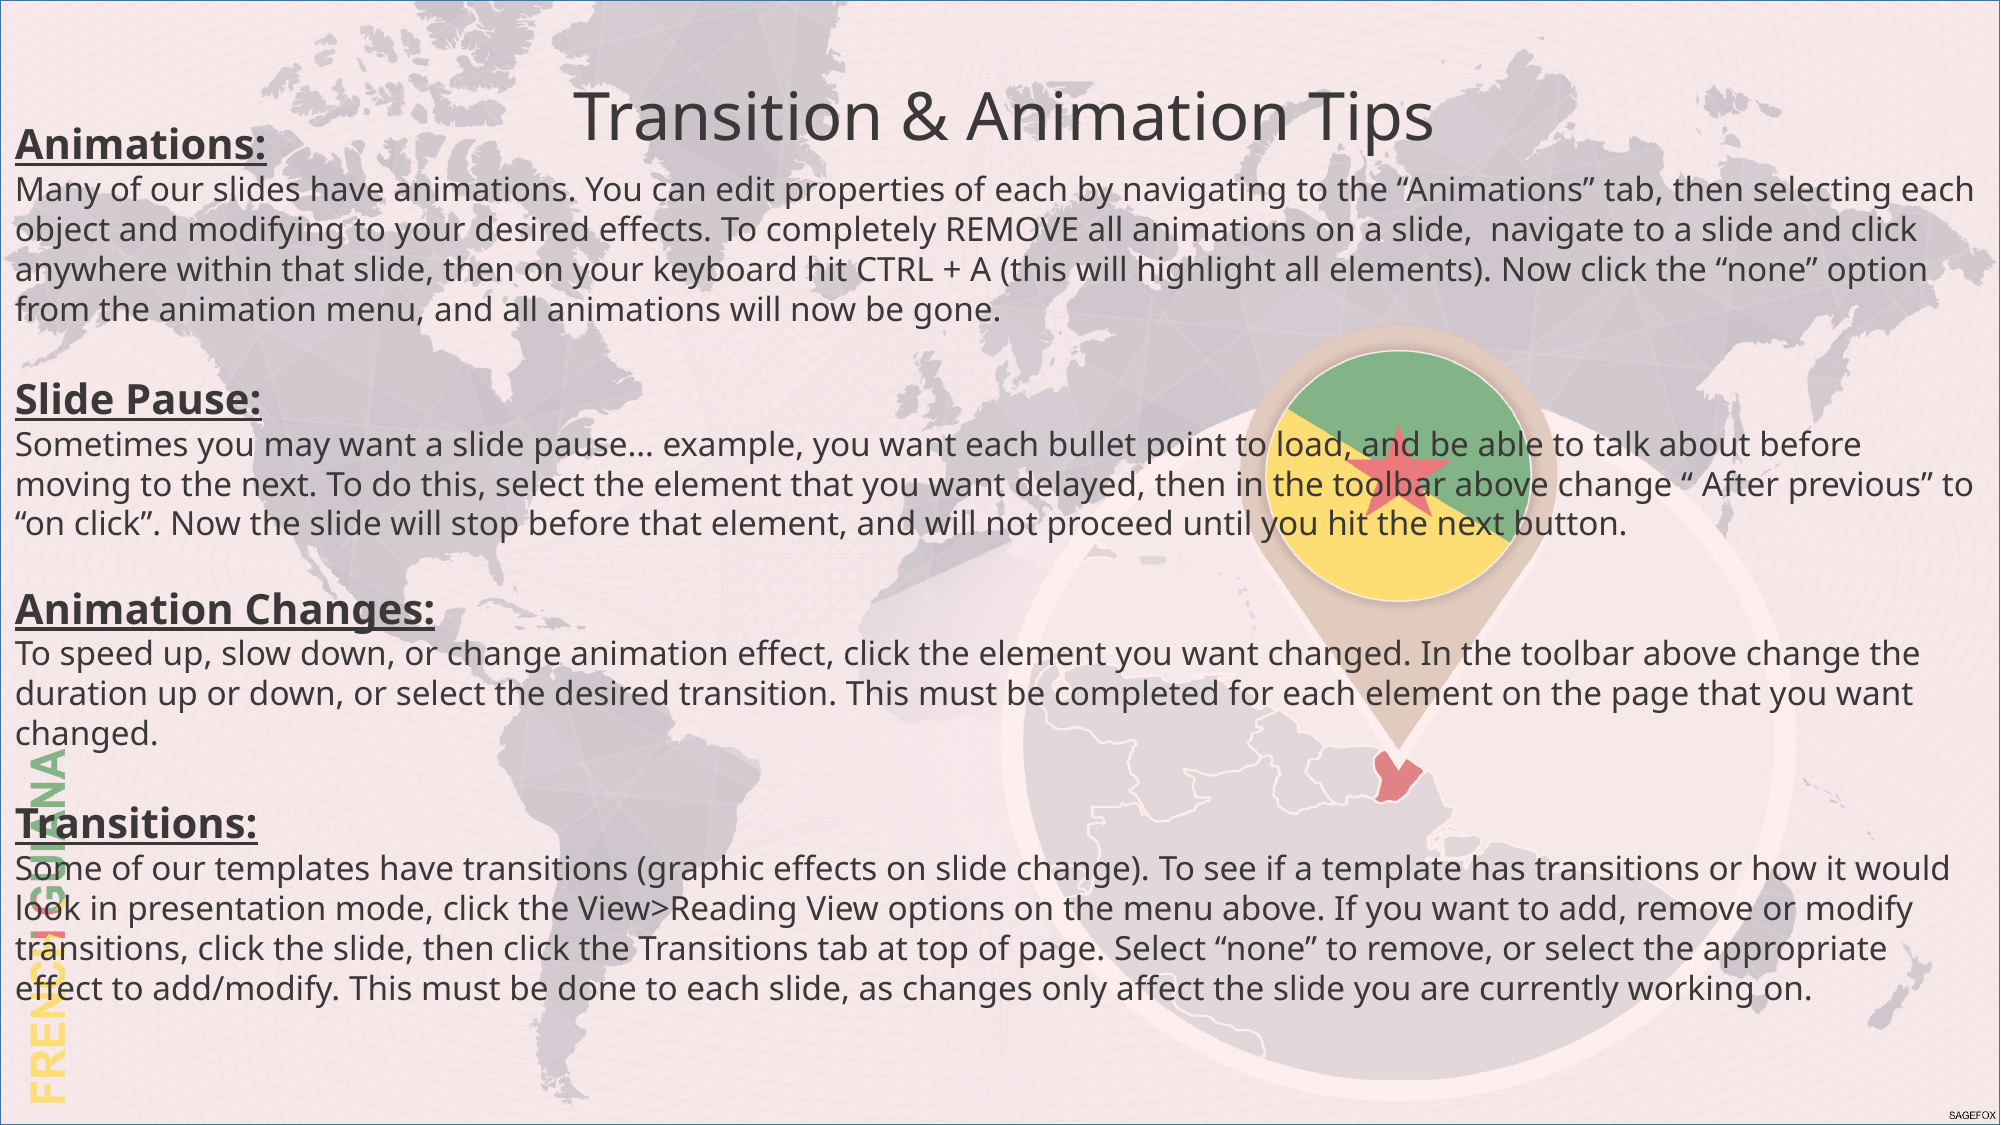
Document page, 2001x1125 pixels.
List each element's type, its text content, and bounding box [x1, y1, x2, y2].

title Transition & Animation Tips [477, 59, 1532, 177]
text_box Animations: Many of our slides have animations. You can edit properties of each by navigating to the “Animations” tab, then selecting each object and modifying to your desired effects. To completely REMOVE all animations on a slide, navigate to a slide and click anywhere within that slide, then on your keyboard hit CTRL + A (this will highlight all elements). Now click the “none” option from the animation menu, and all animations will now be gone. Slide Pause: Sometimes you may want a slide pause… example, you want each bullet point to load, and be able to talk about before moving to the next. To do this, select the element that you want delayed, then in the toolbar above change “ After previous” to “on click”. Now the slide will stop before that element, and will not proceed until you hit the next button. Animation Changes: To speed up, slow down, or change animation effect, click the element you want changed. In the toolbar above change the duration up or down, or select the desired transition. This must be completed for each element on the page that you want changed. Transitions: Some of our templates have transitions (graphic effects on slide change). To see if a template has transitions or how it would look in presentation mode, click the View>Reading View options on the menu above. If you want to add, remove or modify transitions, click the slide, then click the Transitions tab at top of page. Select “none” to remove, or select the appropriate effect to add/modify. This must be done to each slide, as changes only affect the slide you are currently working on. [0, 0, 2000, 1125]
